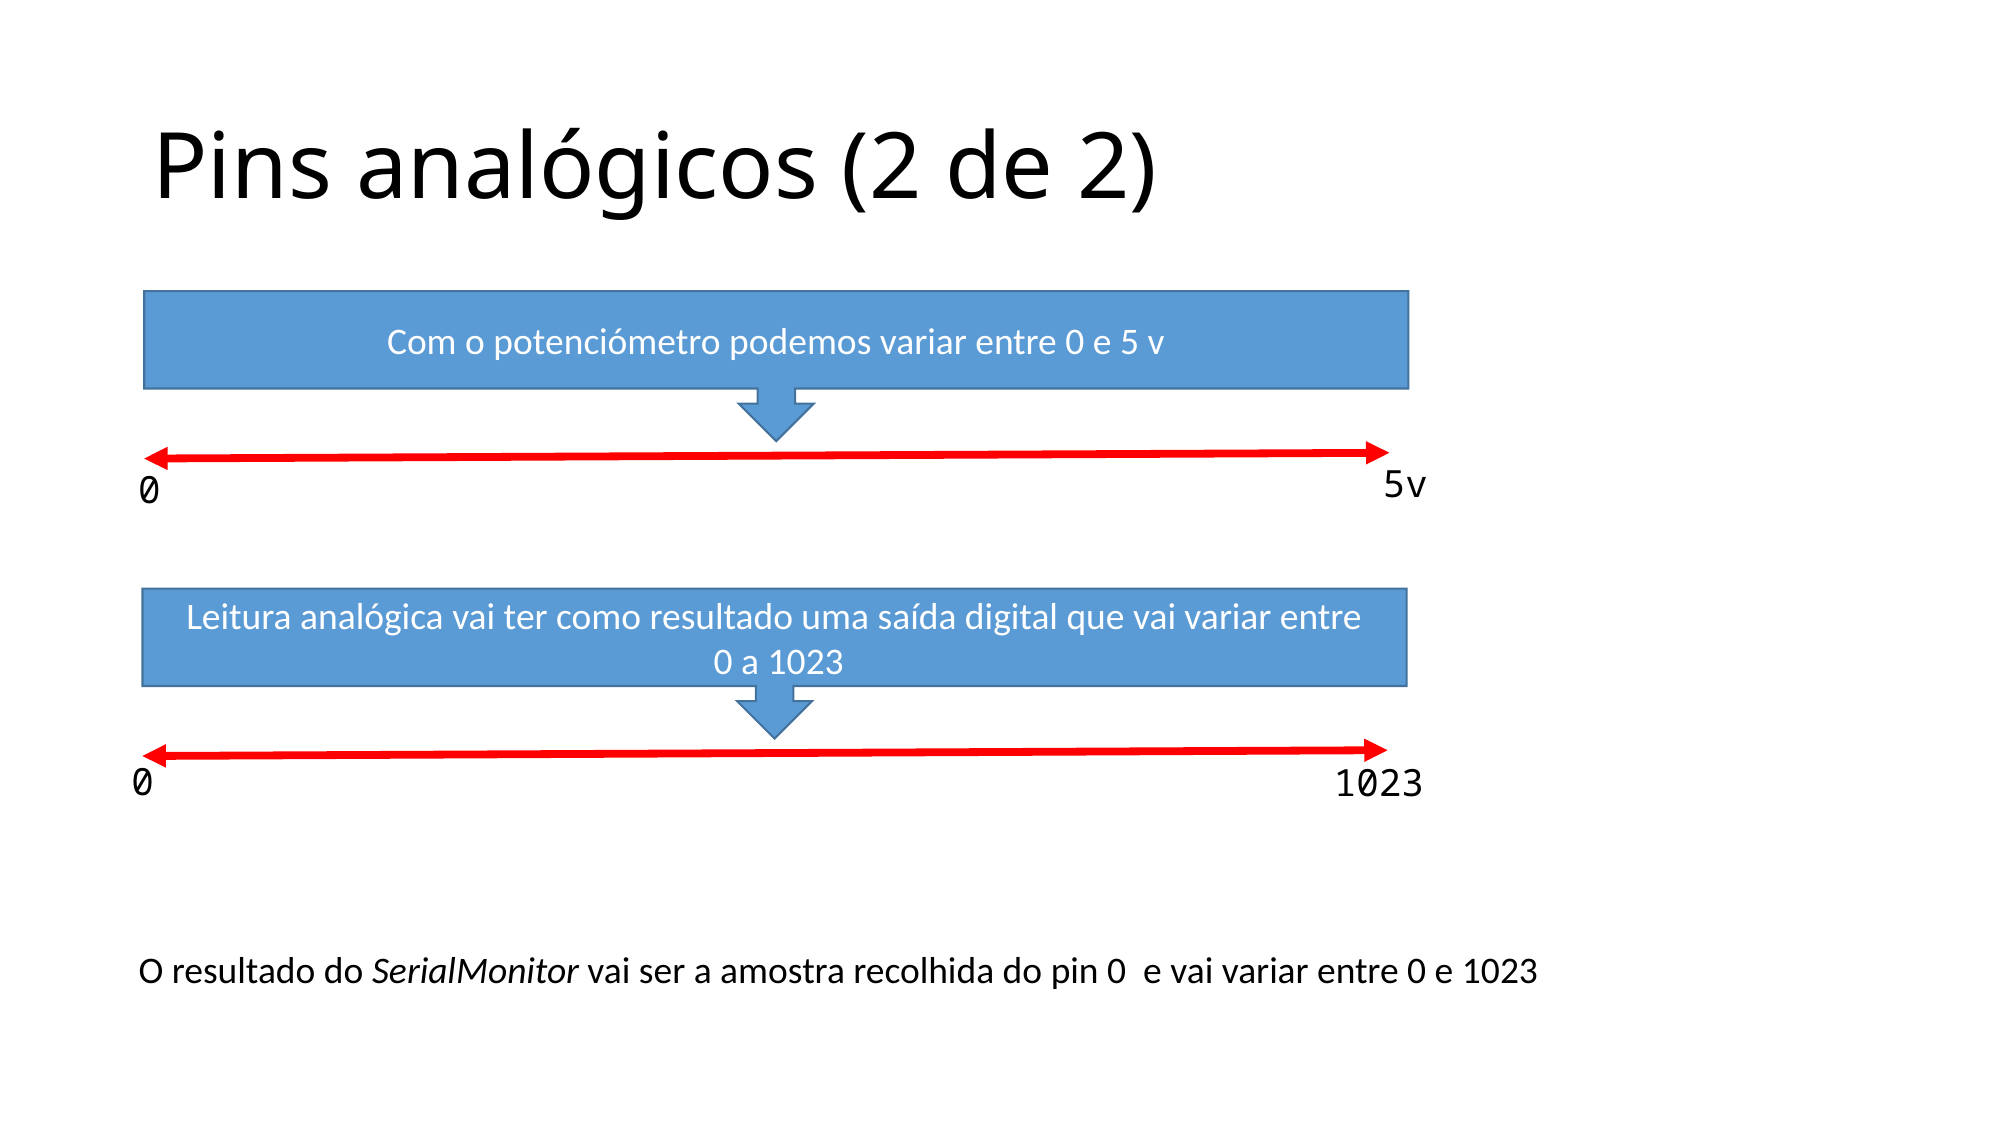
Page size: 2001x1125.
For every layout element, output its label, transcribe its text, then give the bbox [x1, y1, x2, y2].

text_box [123, 291, 1442, 520]
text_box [116, 588, 1436, 813]
text_box O resultado do SerialMonitor vai ser a amostra recolhida do pin 0 e vai variar entre 0 e 1023 [123, 939, 1687, 999]
title Pins analógicos (2 de 2) [137, 59, 1863, 278]
